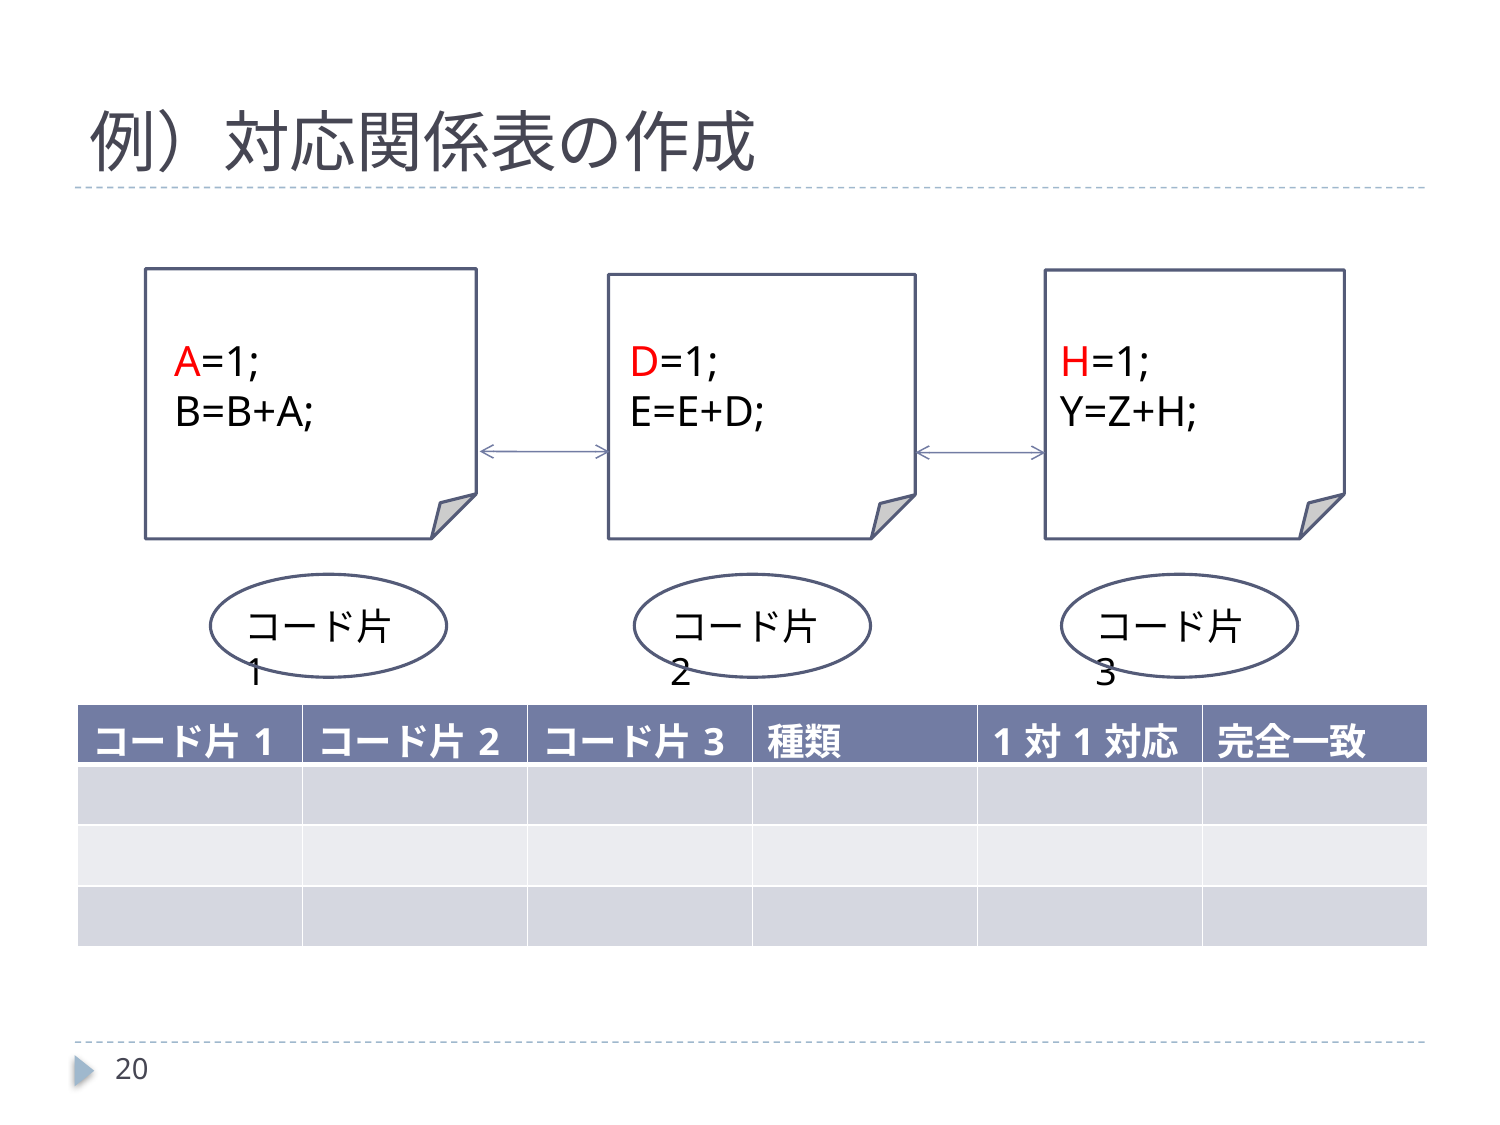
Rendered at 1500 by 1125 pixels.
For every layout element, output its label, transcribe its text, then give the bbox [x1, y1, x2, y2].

table_cell [1203, 767, 1427, 824]
text_box H=1; Y=Z+H; [1045, 276, 1341, 492]
table_cell [978, 767, 1202, 824]
text_box [1043, 268, 1346, 541]
table_cell [753, 887, 977, 946]
table_cell [528, 826, 752, 885]
table_cell [1203, 826, 1427, 885]
text_box A=1; B=B+A; [159, 276, 455, 492]
table_cell [978, 826, 1202, 885]
table_cell [303, 887, 527, 946]
table_header コード片3 [528, 705, 752, 762]
table_cell [1203, 887, 1427, 946]
text_box [632, 572, 873, 679]
text_box D=1; E=E+D; [614, 276, 910, 492]
text_box [143, 267, 478, 541]
table_header 完全一致 [1203, 705, 1427, 762]
table_cell [978, 887, 1202, 946]
text_box [606, 272, 917, 541]
table_header 種類 [753, 705, 977, 762]
text_box コード片2 [655, 655, 854, 701]
table_header コード片1 [78, 705, 302, 762]
text_box コード片1 [229, 657, 428, 701]
table_header コード片2 [303, 705, 527, 762]
title 例）対応関係表の作成 [75, 24, 1425, 188]
slide_number 20 [100, 1042, 426, 1103]
table_cell [303, 767, 527, 824]
table_cell [78, 887, 302, 946]
table_cell [753, 767, 977, 824]
text_box [208, 572, 449, 679]
text_box コード片3 [1080, 656, 1279, 701]
table_cell [78, 826, 302, 885]
table_cell [303, 826, 527, 885]
table_cell [528, 887, 752, 946]
text_box [1059, 572, 1300, 679]
table_header 1対1対応 [978, 705, 1202, 762]
table_cell [78, 767, 302, 824]
table_cell [753, 826, 977, 885]
table_cell [528, 767, 752, 824]
